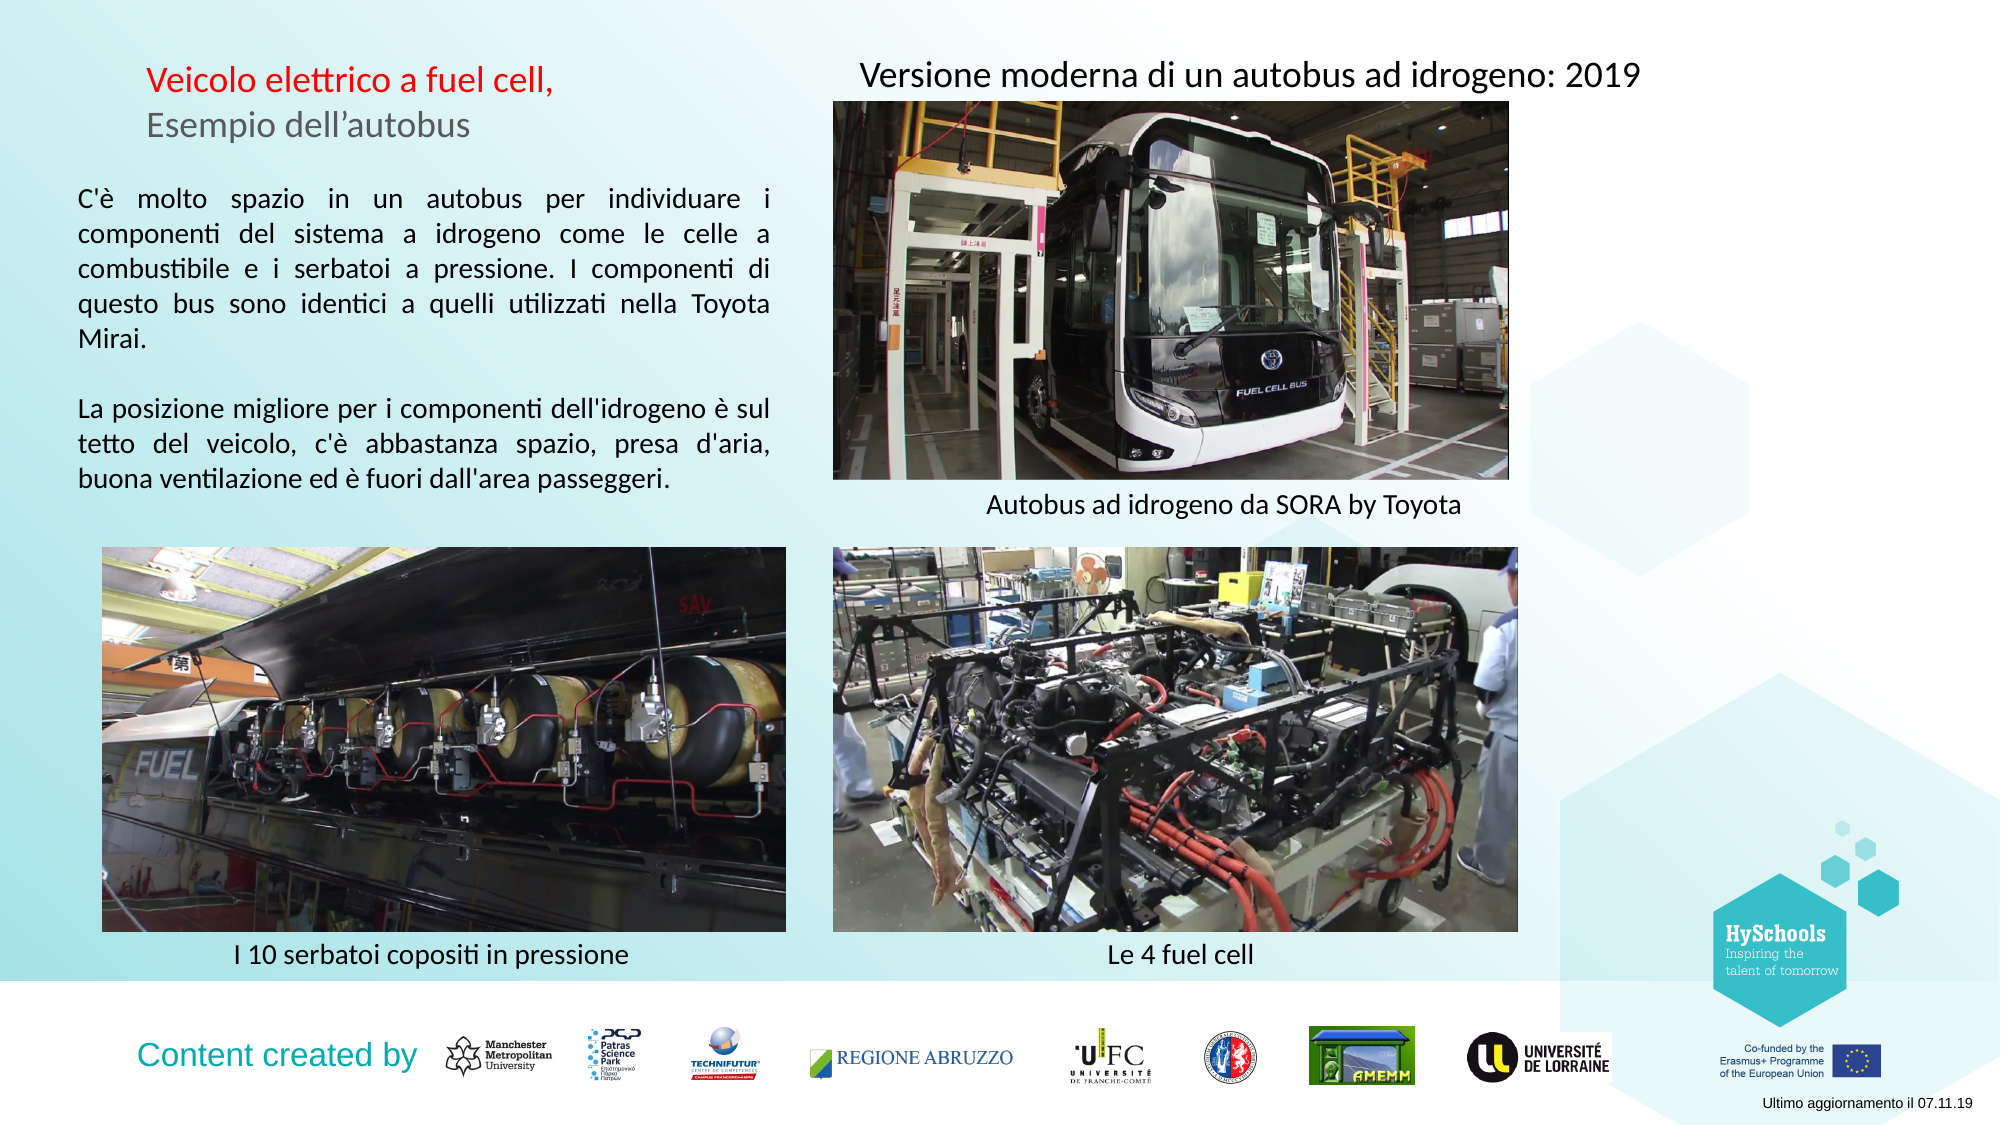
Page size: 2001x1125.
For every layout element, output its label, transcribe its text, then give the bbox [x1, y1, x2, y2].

text_box Autobus ad idrogeno da SORA by Toyota [962, 480, 1487, 528]
text_box Versione moderna di un autobus ad idrogeno: 2019 [844, 42, 1710, 102]
picture [0, 0, 2000, 1125]
text_box Veicolo elettrico a fuel cell, Esempio dell’autobus [131, 48, 692, 153]
text_box I 10 serbatoi copositi in pressione [218, 932, 692, 978]
text_box C'è molto spazio in un autobus per individuare i componenti del sistema a idrogeno come le celle a combustibile e i serbatoi a pressione. I componenti di questo bus sono identici a quelli utilizzati nella Toyota Mirai. La posizione migliore per i componenti dell'idrogeno è sul tetto del veicolo, c'è abbastanza spazio, presa d'aria, buona ventilazione ed è fuori dall'area passeggeri. [63, 172, 786, 502]
text_box Ultimo aggiornamento il 07.11.19 [1747, 1086, 1988, 1119]
text_box Le 4 fuel cell [1092, 932, 1306, 978]
